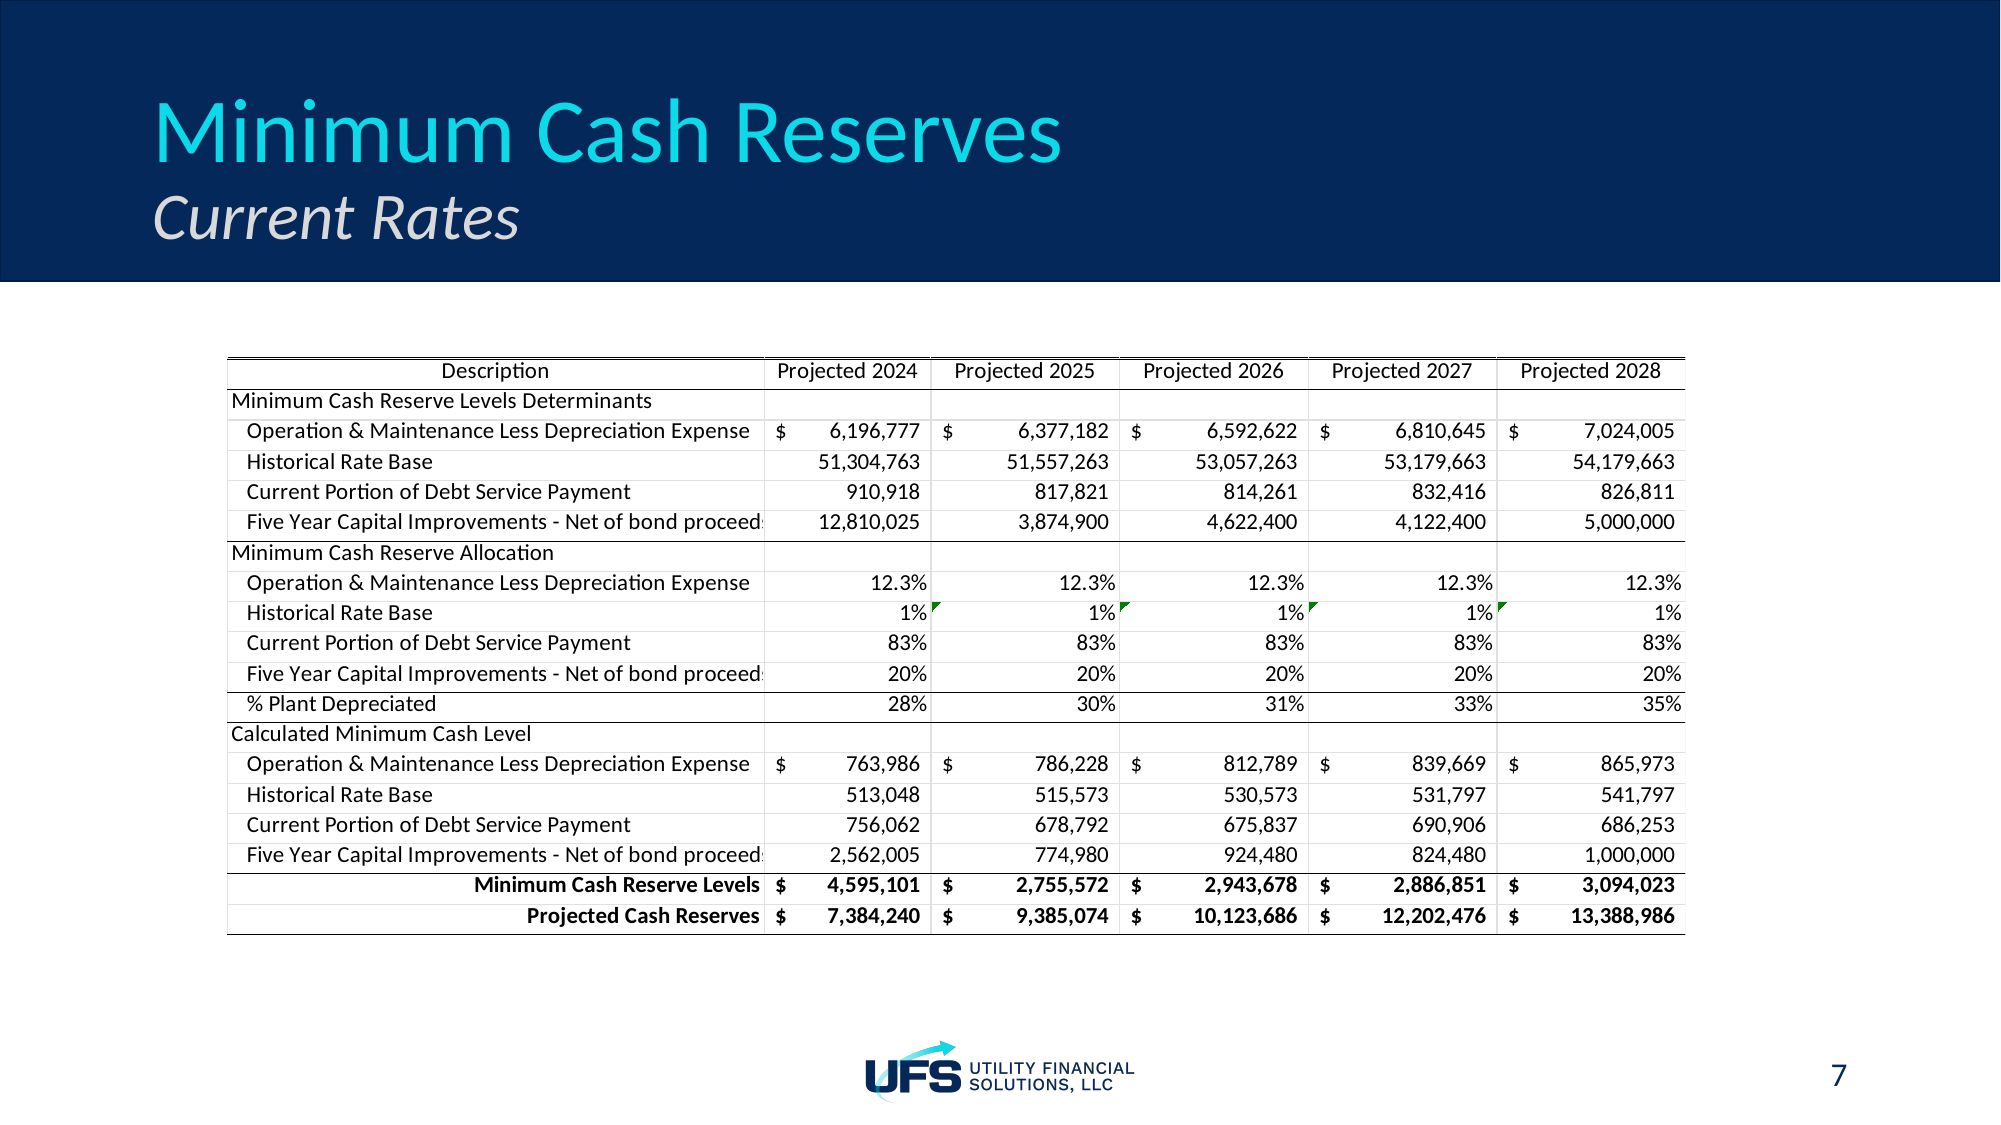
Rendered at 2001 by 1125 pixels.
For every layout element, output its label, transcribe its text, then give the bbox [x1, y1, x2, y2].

title Minimum Cash Reserves Current Rates [137, 59, 1863, 278]
picture [226, 357, 1687, 937]
picture [864, 1039, 1136, 1105]
slide_number 6 [1412, 1042, 1863, 1103]
